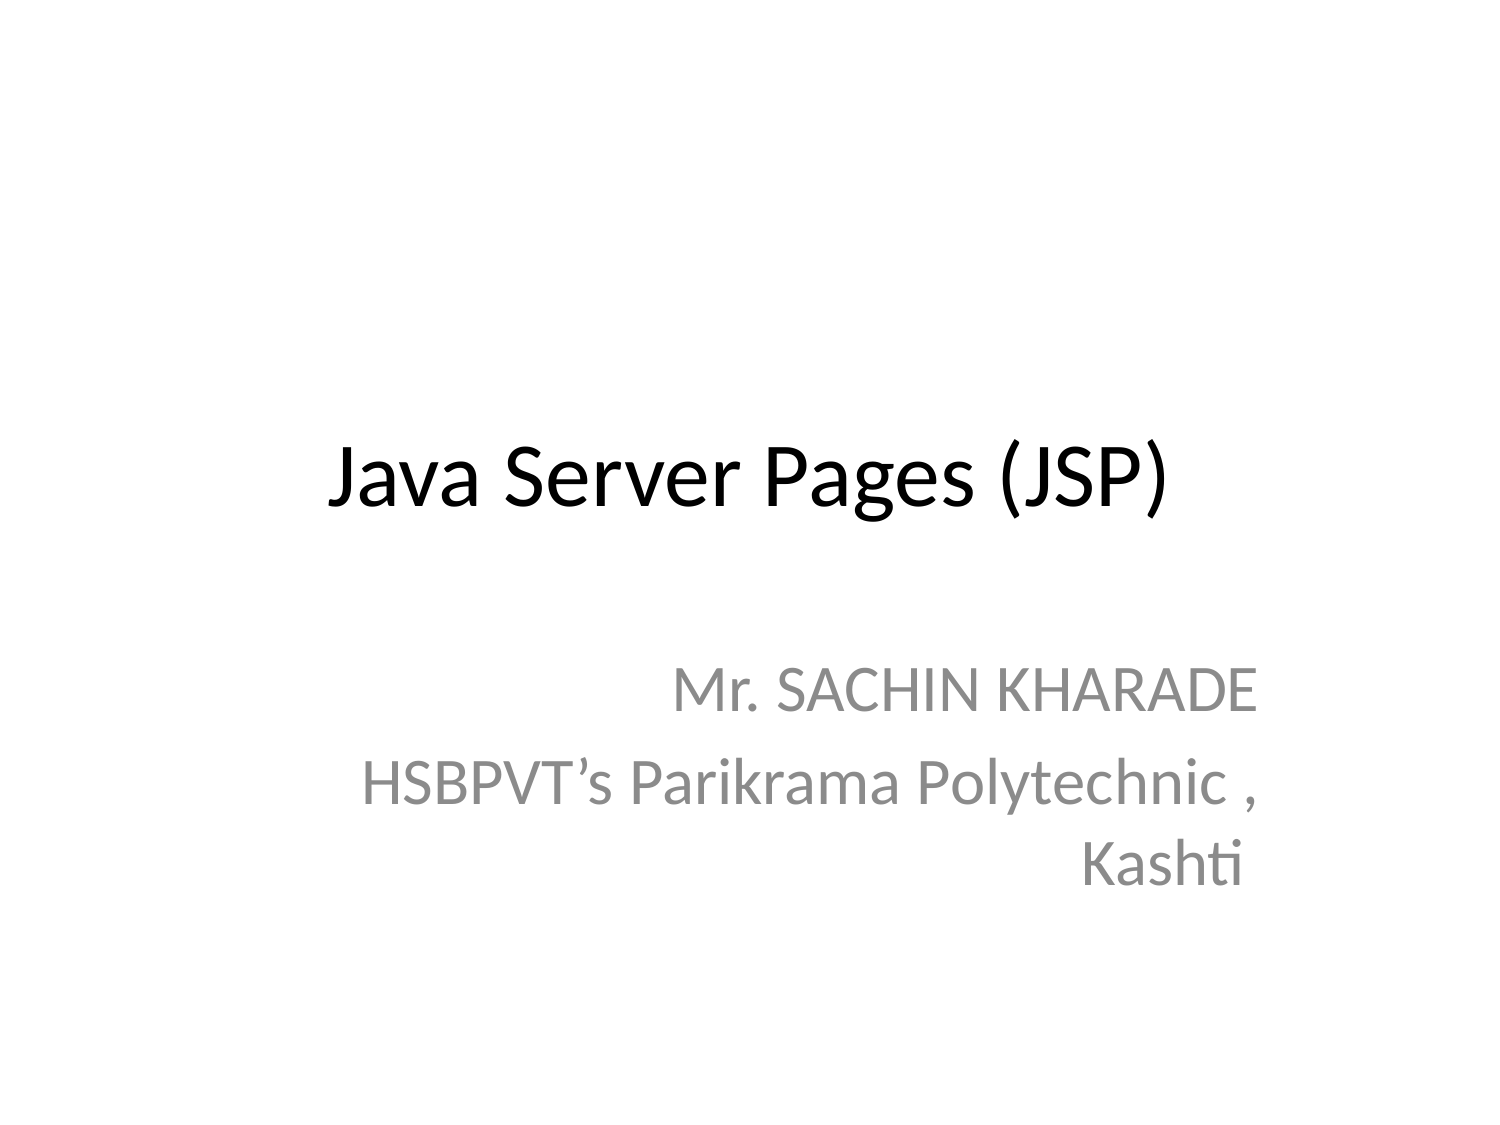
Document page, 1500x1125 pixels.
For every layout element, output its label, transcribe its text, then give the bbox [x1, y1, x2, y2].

title Java Server Pages (JSP) [112, 349, 1388, 591]
subtitle Mr. SACHIN KHARADE HSBPVT’s Parikrama Polytechnic , Kashti [225, 637, 1275, 925]
